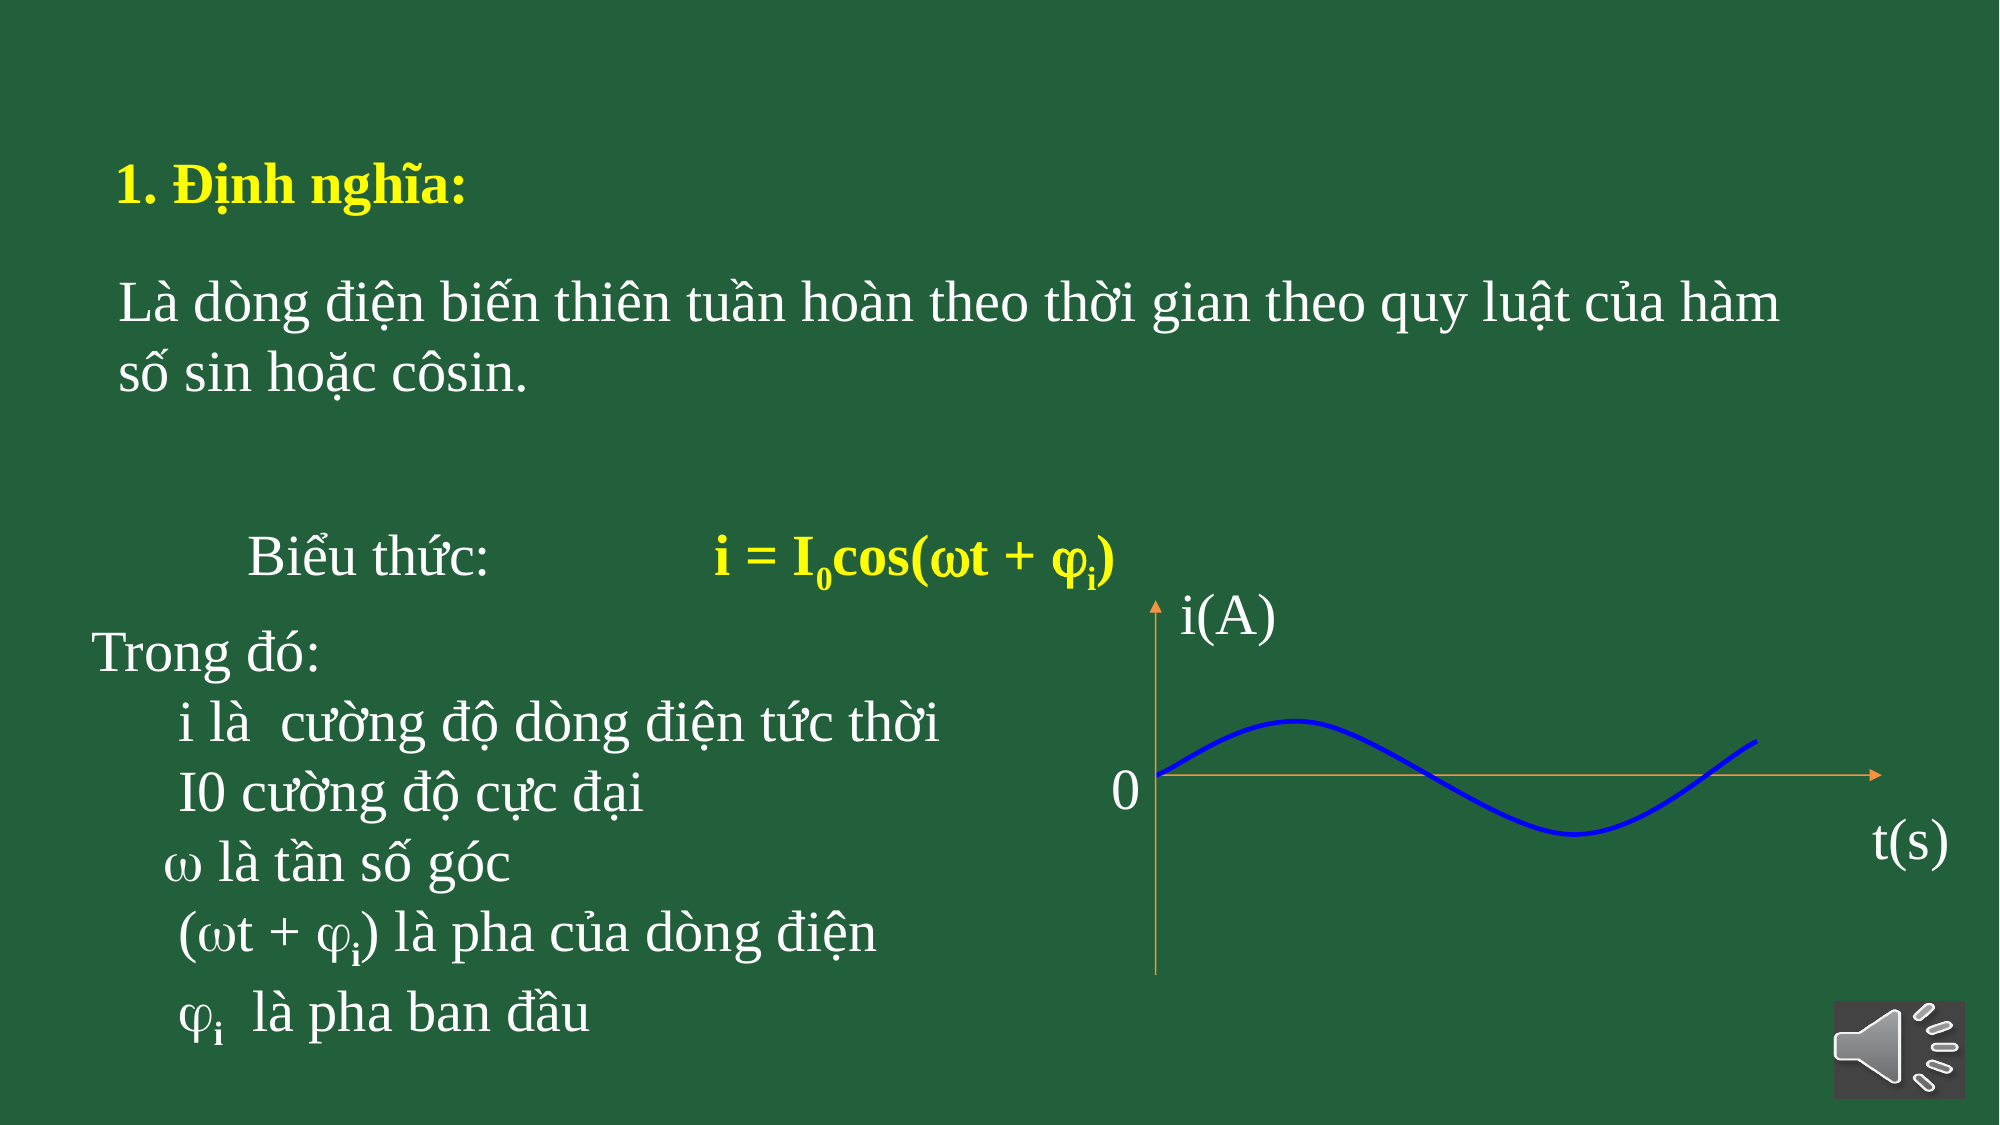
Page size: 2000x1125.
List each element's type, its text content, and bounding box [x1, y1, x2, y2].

text_box Trong đó: i là cường độ dòng điện tức thời I0 cường độ cực đại  là tần số góc (t + i) là pha của dòng điện i là pha ban đầu [62, 605, 1097, 1125]
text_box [233, 509, 1267, 597]
picture [1832, 999, 1967, 1101]
text_box Là dòng điện biến thiên tuần hoàn theo thời gian theo quy luật của hàm số sin hoặc côsin. [103, 256, 1803, 411]
text_box 1. Định nghĩa: [99, 137, 825, 223]
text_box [1096, 568, 1967, 976]
